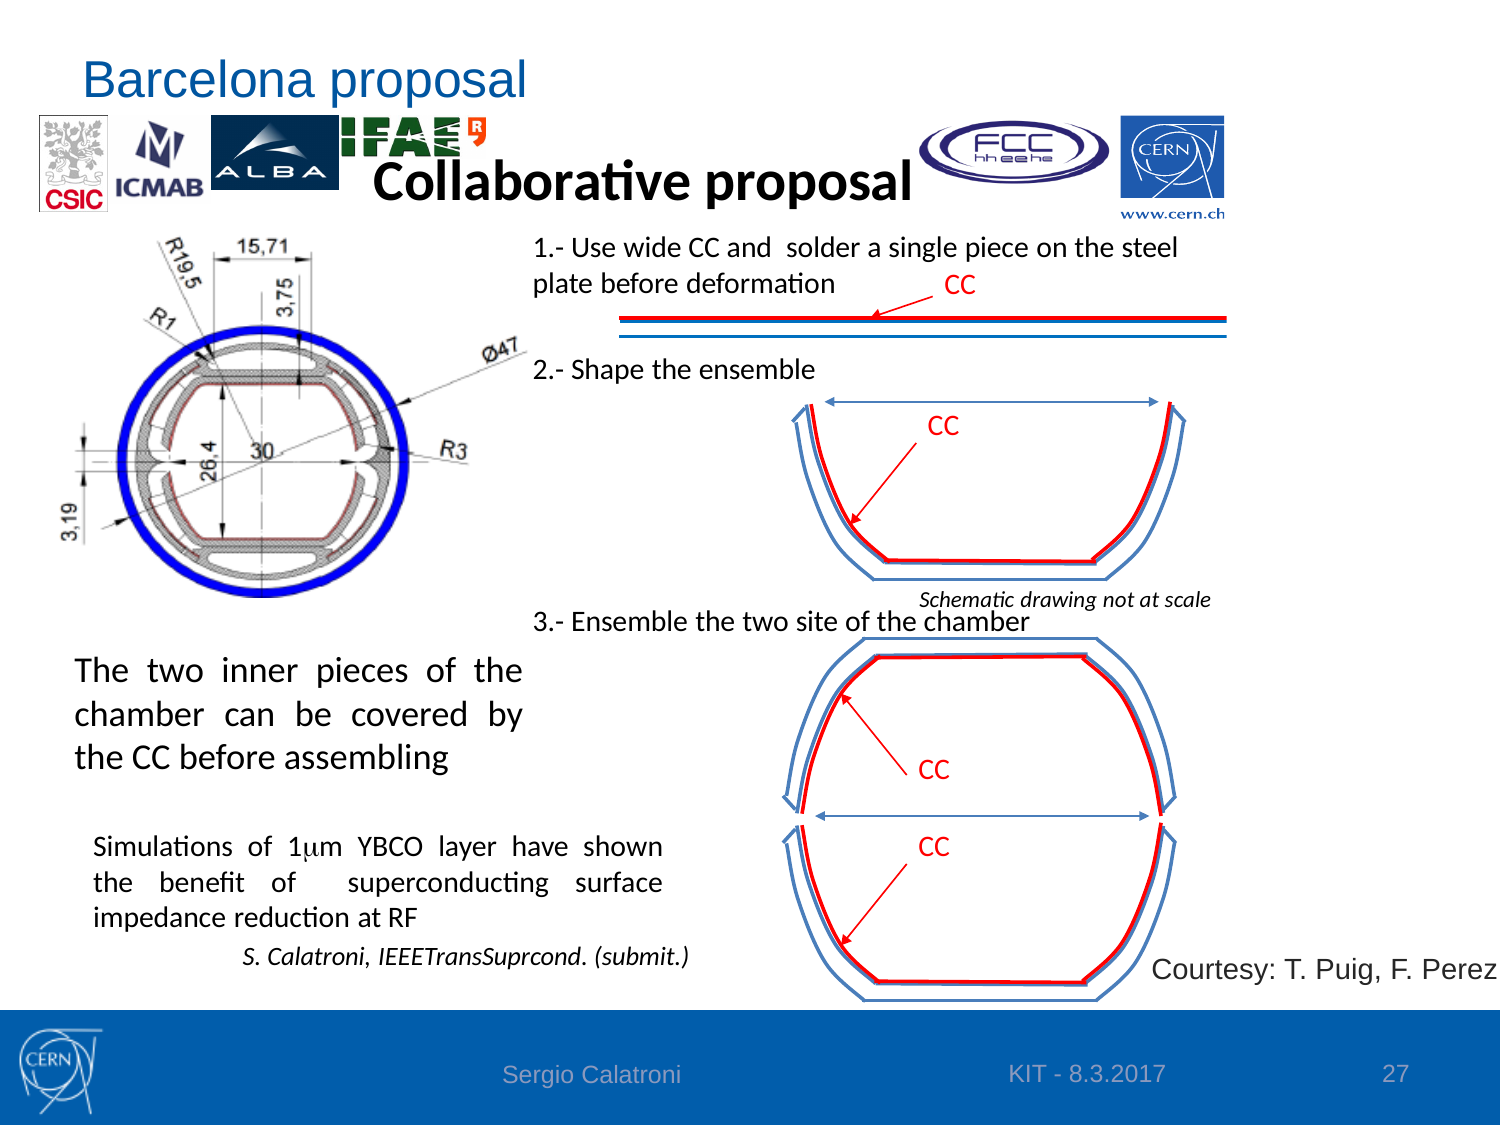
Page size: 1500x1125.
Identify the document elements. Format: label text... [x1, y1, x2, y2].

slide_number 27 [1342, 1042, 1425, 1103]
title Barcelona proposal [75, 38, 1425, 116]
picture [38, 115, 1227, 1007]
footer KIT - 8.3.2017 [850, 1042, 1326, 1103]
slide_number Sergio Calatroni [487, 1043, 838, 1104]
text_box Courtesy: T. Puig, F. Perez [1235, 942, 1500, 993]
